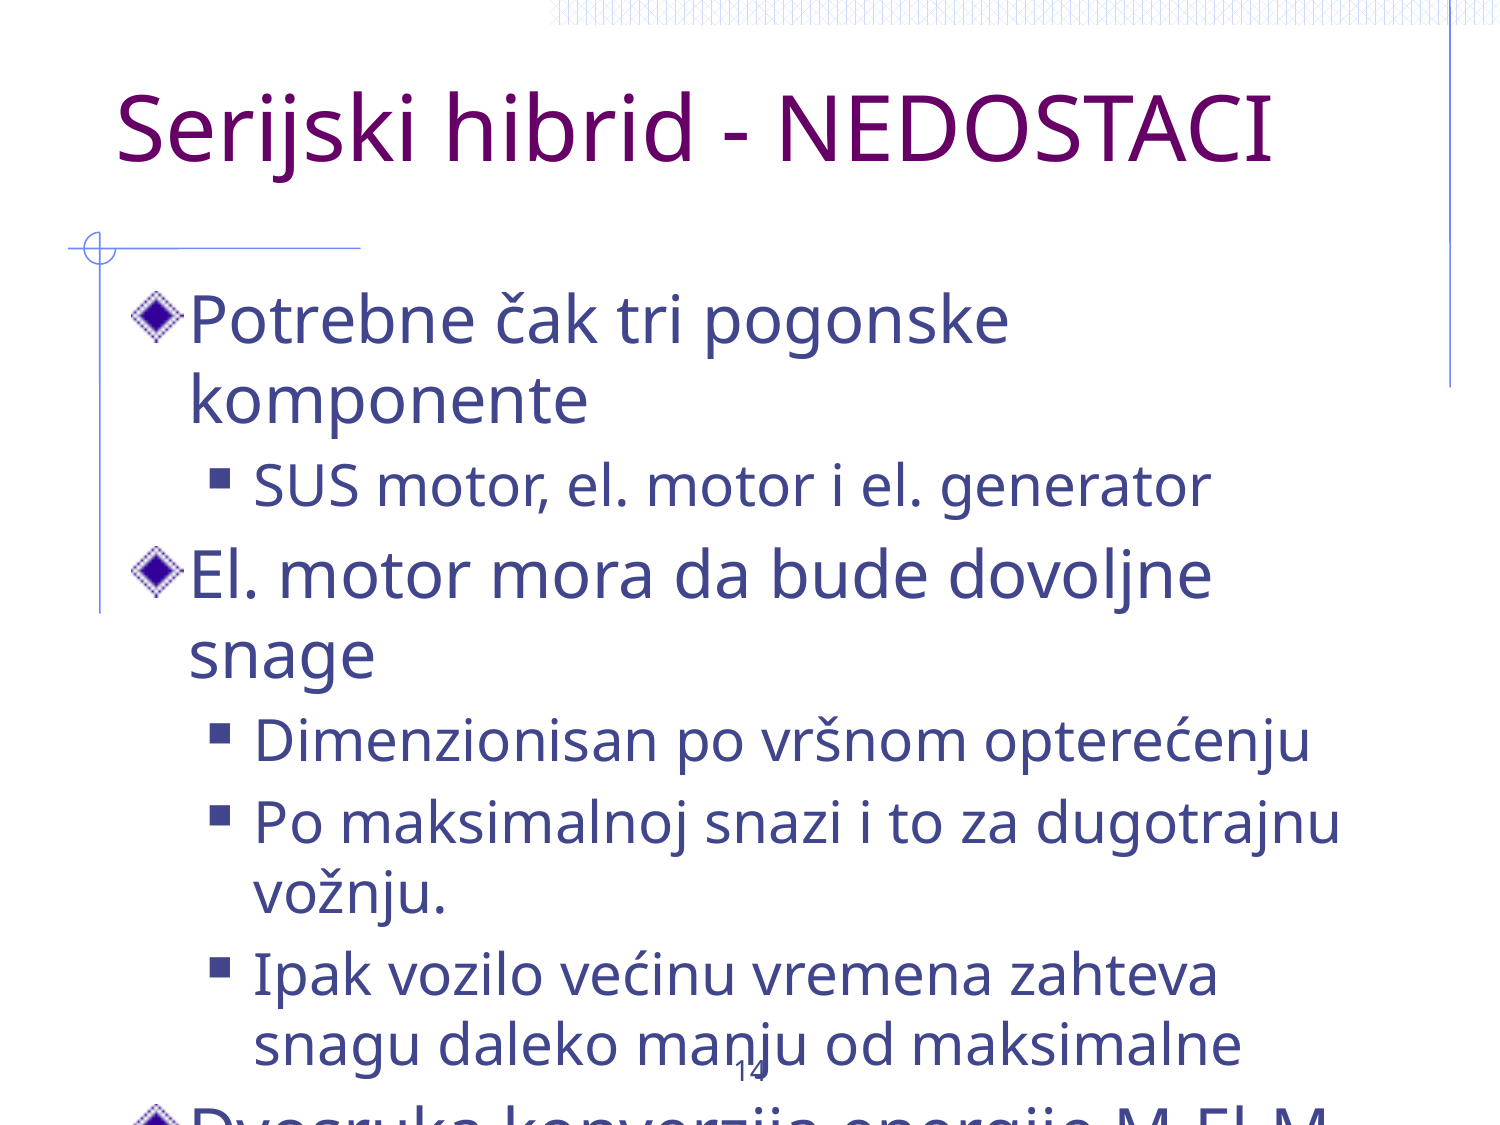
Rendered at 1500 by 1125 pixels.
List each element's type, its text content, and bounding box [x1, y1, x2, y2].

text_box Potrebne čak tri pogonske komponente SUS motor, el. motor i el. generator El. motor mora da bude dovoljne snage Dimenzionisan po vršnom opterećenju Po maksimalnoj snazi i to za dugotrajnu vožnju. Ipak vozilo većinu vremena zahteva snagu daleko manju od maksimalne Dvosruka konverzija energije M-El-M [117, 269, 1393, 1043]
picture [131, 546, 184, 598]
picture [131, 1104, 184, 1125]
title Serijski hibrid - NEDOSTACI [100, 0, 1376, 188]
slide_number 14 [512, 1043, 988, 1101]
picture [131, 291, 184, 343]
